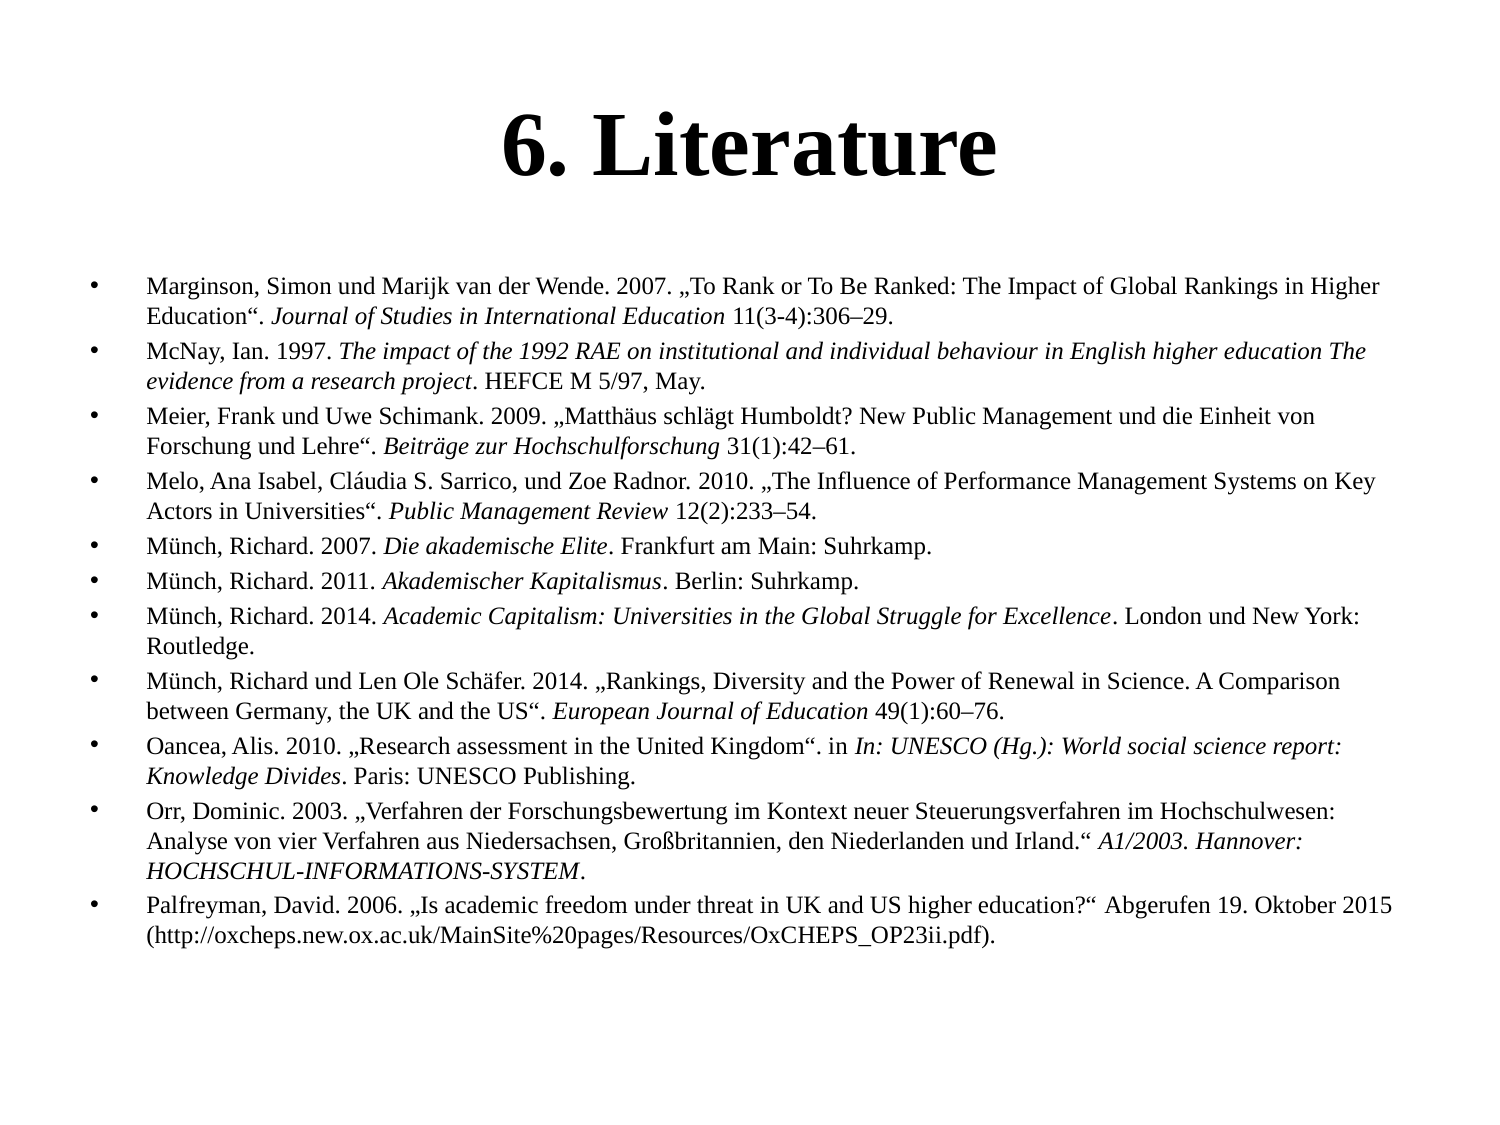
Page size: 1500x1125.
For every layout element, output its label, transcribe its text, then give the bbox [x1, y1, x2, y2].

list Marginson, Simon und Marijk van der Wende. 2007. „To Rank or To Be Ranked: The Impact of Global Rankings in Higher Education“. Journal of Studies in International Education 11(3-4):306–29. McNay, Ian. 1997. The impact of the 1992 RAE on institutional and individual behaviour in English higher education The evidence from a research project. HEFCE M 5/97, May. Meier, Frank und Uwe Schimank. 2009. „Matthäus schlägt Humboldt? New Public Management und die Einheit von Forschung und Lehre“. Beiträge zur Hochschulforschung 31(1):42–61. Melo, Ana Isabel, Cláudia S. Sarrico, und Zoe Radnor. 2010. „The Influence of Performance Management Systems on Key Actors in Universities“. Public Management Review 12(2):233–54. Münch, Richard. 2007. Die akademische Elite. Frankfurt am Main: Suhrkamp. Münch, Richard. 2011. Akademischer Kapitalismus. Berlin: Suhrkamp. Münch, Richard. 2014. Academic Capitalism: Universities in the Global Struggle for Excellence. London und New York: Routledge. Münch, Richard und Len Ole Schäfer. 2014. „Rankings, Diversity and the Power of Renewal in Science. A Comparison between Germany, the UK and the US“. European Journal of Education 49(1):60–76. Oancea, Alis. 2010. „Research assessment in the United Kingdom“. in In: UNESCO (Hg.): World social science report: Knowledge Divides. Paris: UNESCO Publishing. Orr, Dominic. 2003. „Verfahren der Forschungsbewertung im Kontext neuer Steuerungsverfahren im Hochschulwesen: Analyse von vier Verfahren aus Niedersachsen, Großbritannien, den Niederlanden und Irland.“ A1/2003. Hannover: HOCHSCHUL-INFORMATIONS-SYSTEM. Palfreyman, David. 2006. „Is academic freedom under threat in UK and US higher education?“ Abgerufen 19. Oktober 2015 (http://oxcheps.new.ox.ac.uk/MainSite%20pages/Resources/OxCHEPS_OP23ii.pdf). [75, 262, 1425, 1005]
title 6. Literature [75, 45, 1425, 233]
